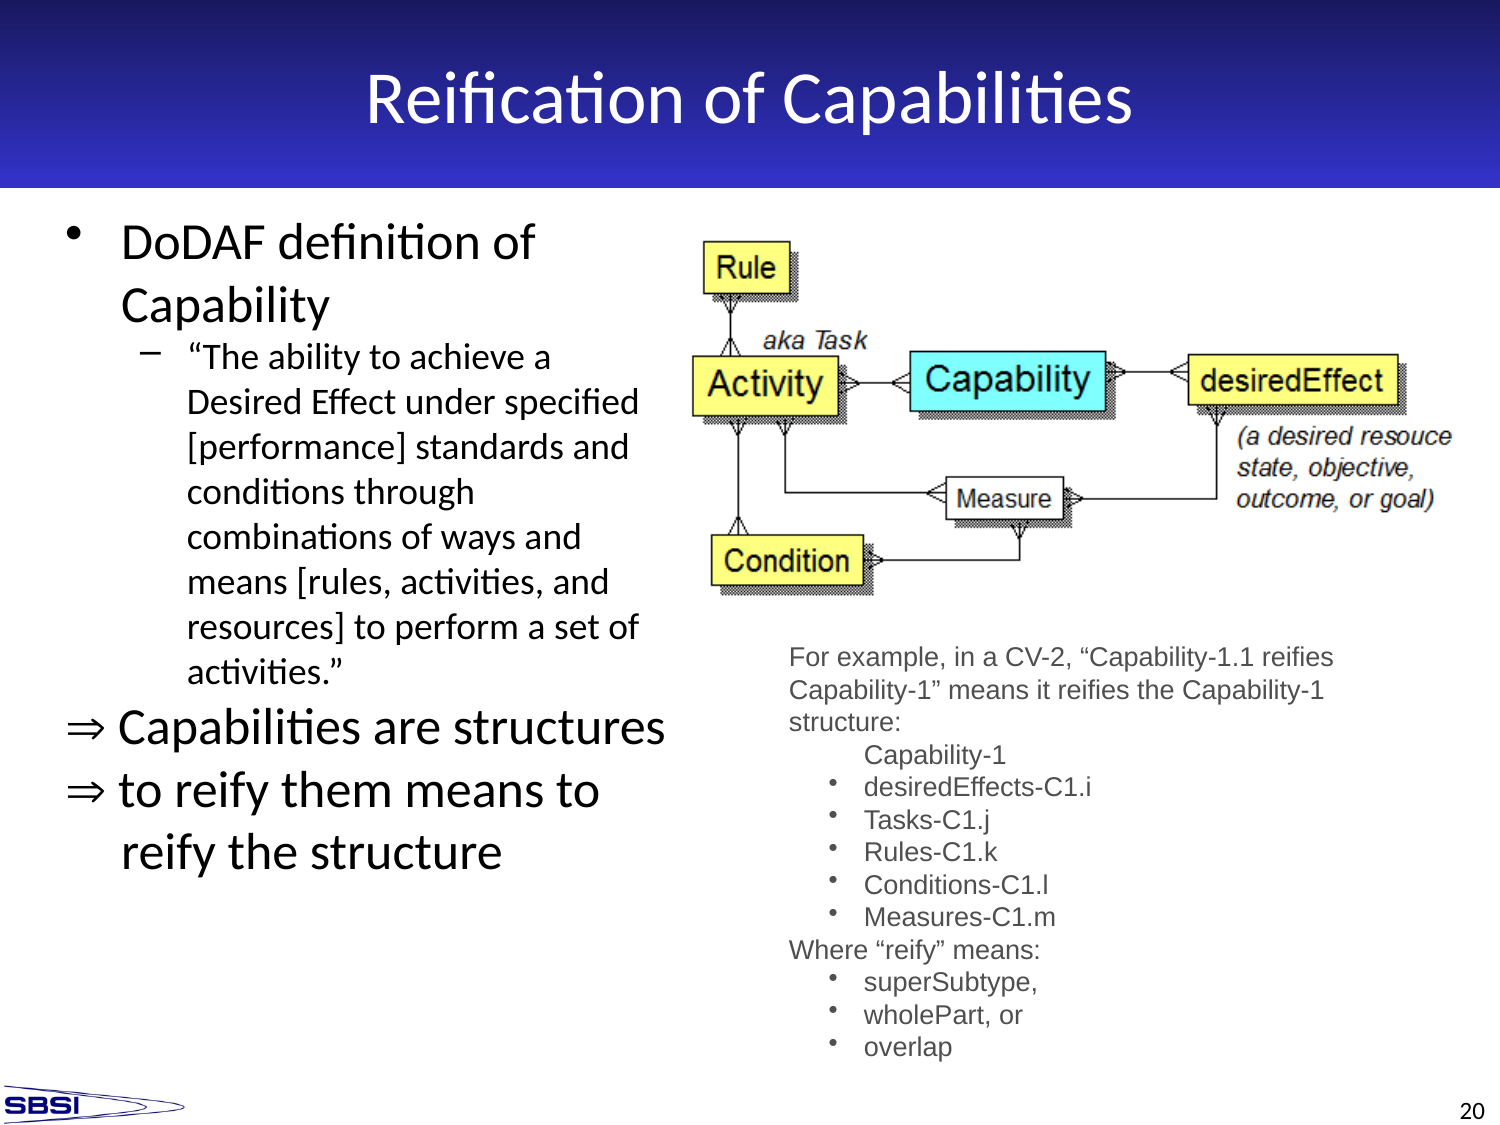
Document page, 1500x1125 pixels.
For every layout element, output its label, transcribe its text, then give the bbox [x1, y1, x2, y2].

picture [644, 224, 1486, 638]
title Reification of Capabilities [0, 0, 1500, 188]
text_box For example, in a CV-2, “Capability-1.1 reifies Capability-1” means it reifies the Capability-1 structure: Capability-1 desiredEffects-C1.i Tasks-C1.j Rules-C1.k Conditions-C1.l Measures-C1.m Where “reify” means: superSubtype, wholePart, or overlap [774, 647, 1427, 1102]
picture [0, 1081, 186, 1125]
slide_number 20 [1149, 1087, 1500, 1125]
list DoDAF definition of Capability “The ability to achieve a Desired Effect under specified [performance] standards and conditions through combinations of ways and means [rules, activities, and resources] to perform a set of activities.” Þ Capabilities are structures Þ to reify them means to reify the structure [49, 199, 688, 1088]
